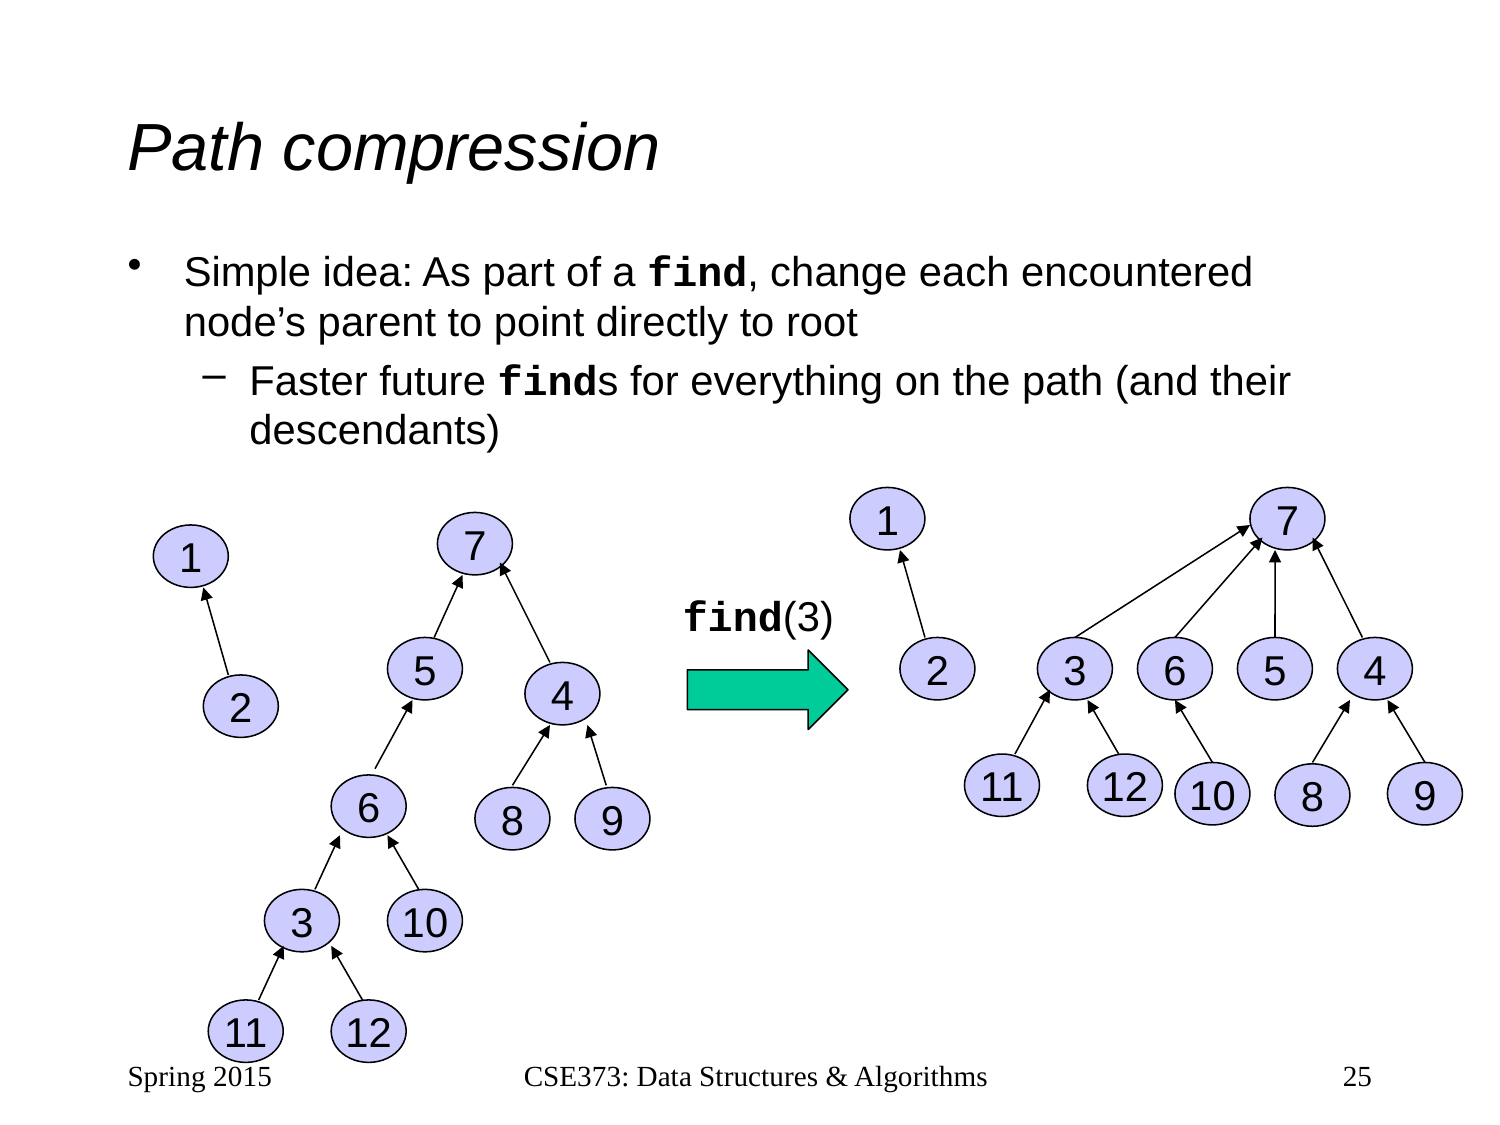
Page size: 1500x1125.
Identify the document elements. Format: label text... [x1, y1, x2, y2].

text_box 4 [524, 662, 600, 725]
text_box 6 [1137, 637, 1213, 700]
list Simple idea: As part of a find, change each encountered node’s parent to point directly to root Faster future finds for everything on the path (and their descendants) [112, 237, 1388, 976]
text_box [499, 562, 551, 663]
text_box 7 [1249, 487, 1325, 550]
text_box [1312, 699, 1351, 763]
text_box [1174, 699, 1213, 763]
text_box [374, 699, 413, 769]
text_box [1087, 699, 1119, 755]
text_box 5 [387, 637, 463, 700]
text_box 1 [849, 487, 925, 550]
text_box 8 [474, 787, 550, 850]
text_box [1312, 537, 1363, 638]
text_box 10 [1174, 762, 1250, 825]
footer CSE373: Data Structures & Algorithms [474, 1049, 1038, 1125]
text_box [1174, 537, 1263, 638]
text_box 2 [899, 637, 975, 700]
text_box [1268, 549, 1282, 638]
text_box [314, 835, 341, 890]
text_box [331, 945, 363, 1001]
text_box 5 [1237, 637, 1313, 700]
text_box [200, 587, 229, 676]
text_box 2 [203, 674, 279, 738]
text_box 8 [1274, 763, 1350, 827]
text_box [1387, 699, 1426, 763]
text_box [897, 549, 926, 638]
text_box 10 [387, 889, 463, 952]
text_box 7 [437, 512, 513, 575]
text_box 6 [331, 774, 407, 838]
text_box 4 [1337, 637, 1413, 700]
text_box [512, 724, 550, 786]
text_box [387, 835, 419, 890]
text_box 3 [264, 889, 340, 952]
text_box 12 [1087, 754, 1163, 817]
text_box [258, 945, 285, 1001]
text_box [585, 724, 607, 786]
text_box 1 [153, 524, 229, 588]
text_box [434, 574, 463, 638]
text_box 3 [1037, 637, 1113, 700]
title Path compression [112, 49, 1388, 237]
slide_number 25 [1074, 1049, 1388, 1125]
text_box 9 [1387, 762, 1463, 825]
text_box find(3) [668, 581, 850, 647]
text_box [1074, 525, 1250, 638]
text_box 9 [574, 787, 650, 850]
text_box [1014, 689, 1051, 755]
text_box 12 [331, 999, 407, 1063]
slide_number Spring 2015 [112, 1049, 426, 1125]
text_box [687, 649, 848, 730]
text_box 11 [208, 999, 284, 1063]
text_box 11 [964, 754, 1040, 817]
